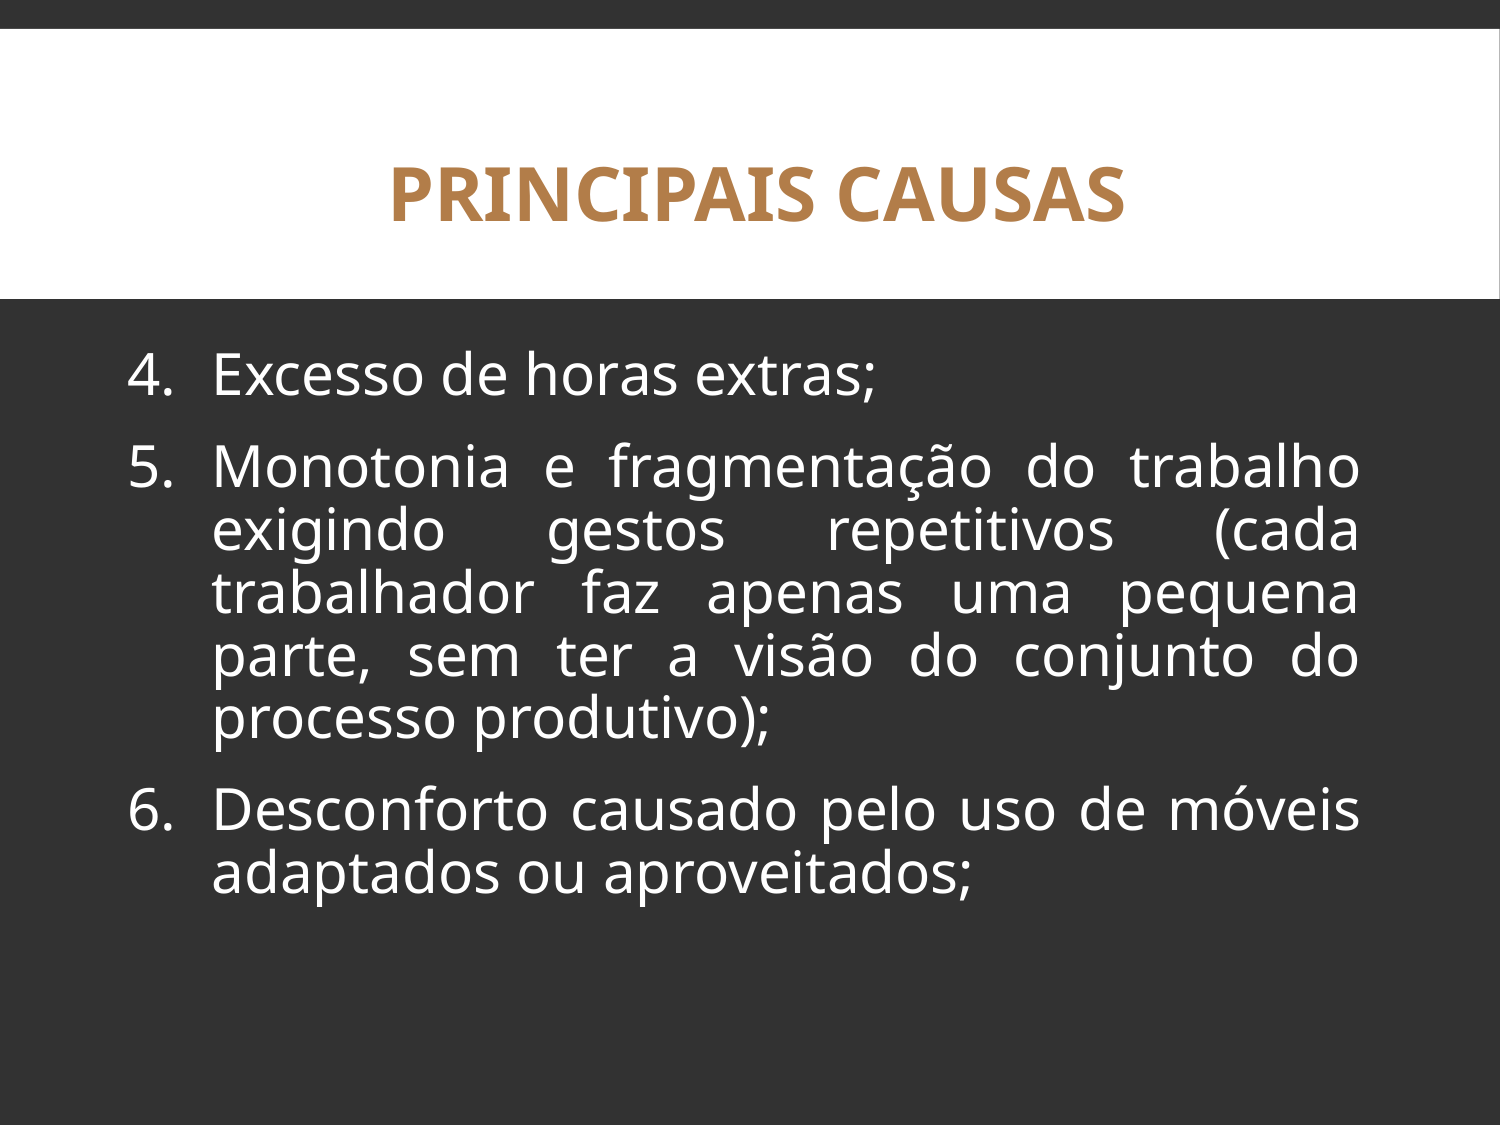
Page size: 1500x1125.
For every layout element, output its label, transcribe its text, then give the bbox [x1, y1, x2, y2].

list PRINCIPAIS CAUSAS Excesso de horas extras; Monotonia e fragmentação do trabalho exigindo gestos repetitivos (cada trabalhador faz apenas uma pequena parte, sem ter a visão do conjunto do processo produtivo); Desconforto causado pelo uso de móveis adaptados ou aproveitados; [112, 148, 1376, 939]
